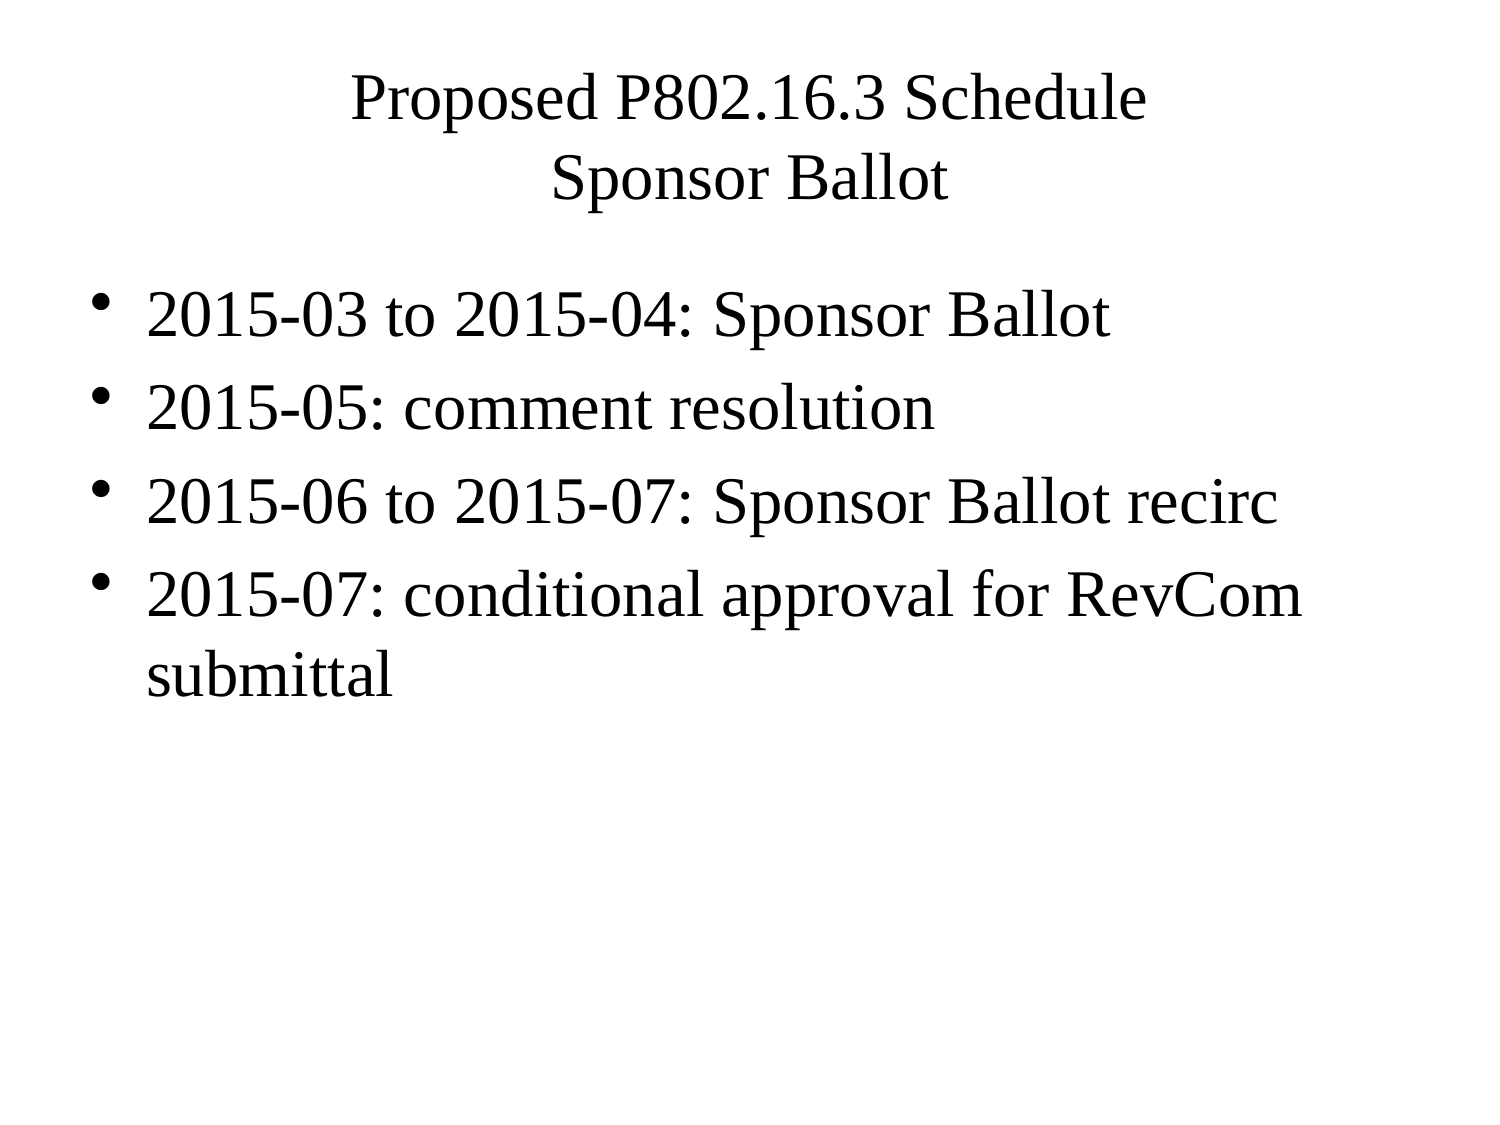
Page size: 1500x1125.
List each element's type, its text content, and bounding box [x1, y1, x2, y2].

list 2015-03 to 2015-04: Sponsor Ballot 2015-05: comment resolution 2015-06 to 2015-07: Sponsor Ballot recirc 2015-07: conditional approval for RevCom submittal [75, 262, 1425, 1063]
title Proposed P802.16.3 Schedule Sponsor Ballot [75, 45, 1425, 233]
